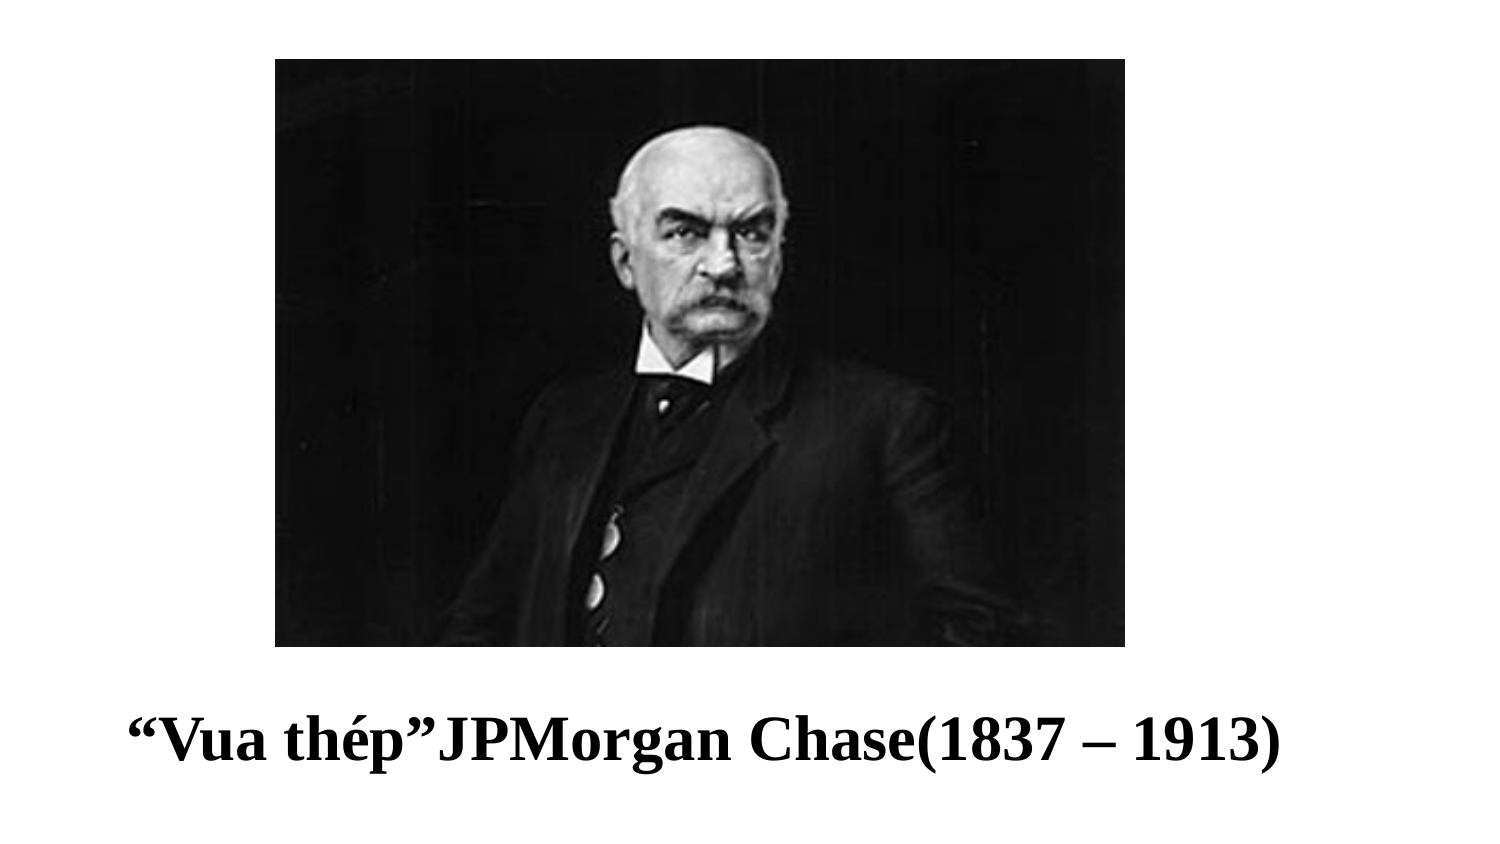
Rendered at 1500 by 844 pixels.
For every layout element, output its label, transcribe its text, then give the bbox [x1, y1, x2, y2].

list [274, 59, 1126, 647]
title “Vua thép”JPMorgan Chase(1837 – 1913) [37, 659, 1388, 810]
